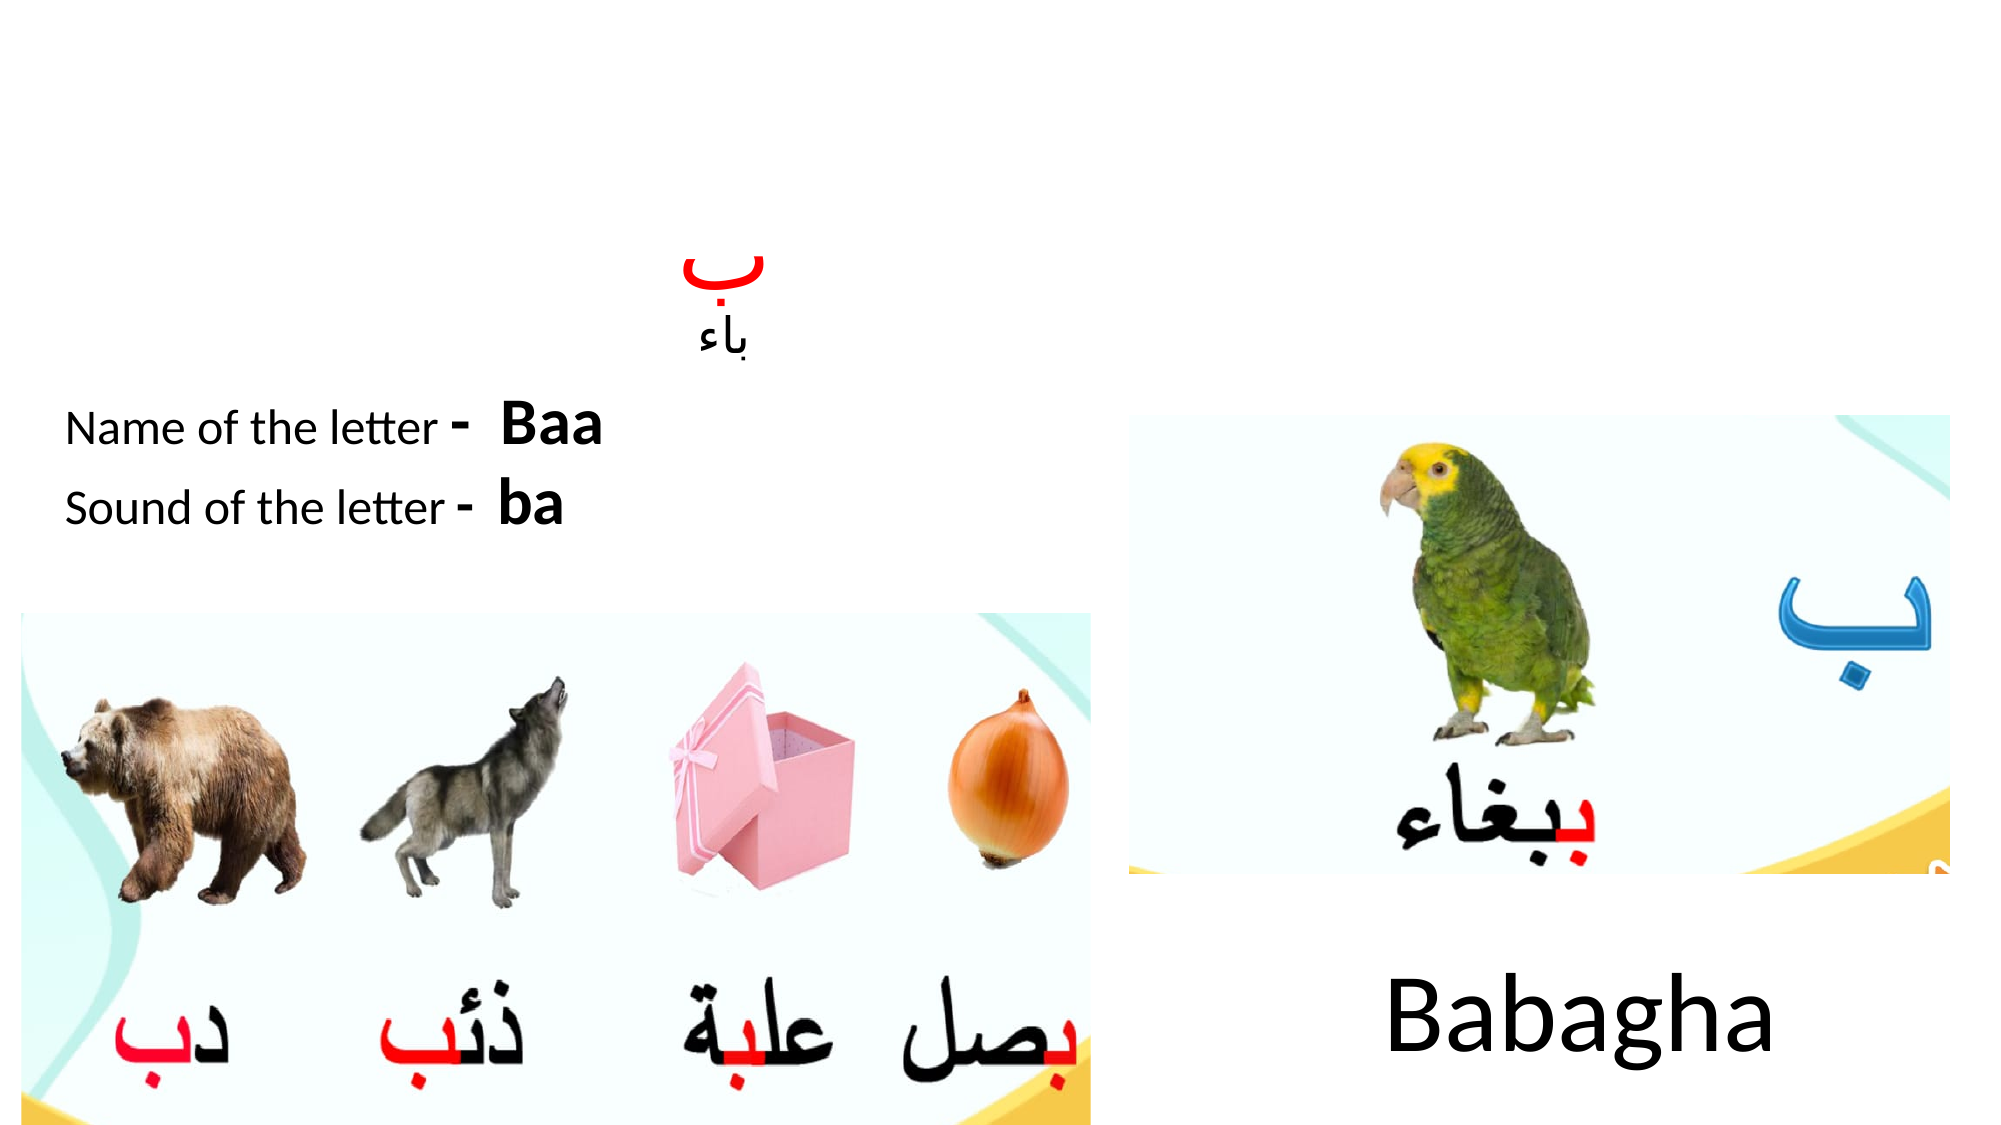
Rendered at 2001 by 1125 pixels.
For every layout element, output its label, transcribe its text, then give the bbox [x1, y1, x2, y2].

picture [21, 613, 1091, 1125]
title ب باء [21, 192, 1428, 585]
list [1128, 415, 1950, 874]
text_box Name of the letter - Baa Sound of the letter - ba [49, 370, 660, 546]
text_box Babagha [1368, 932, 1950, 1082]
